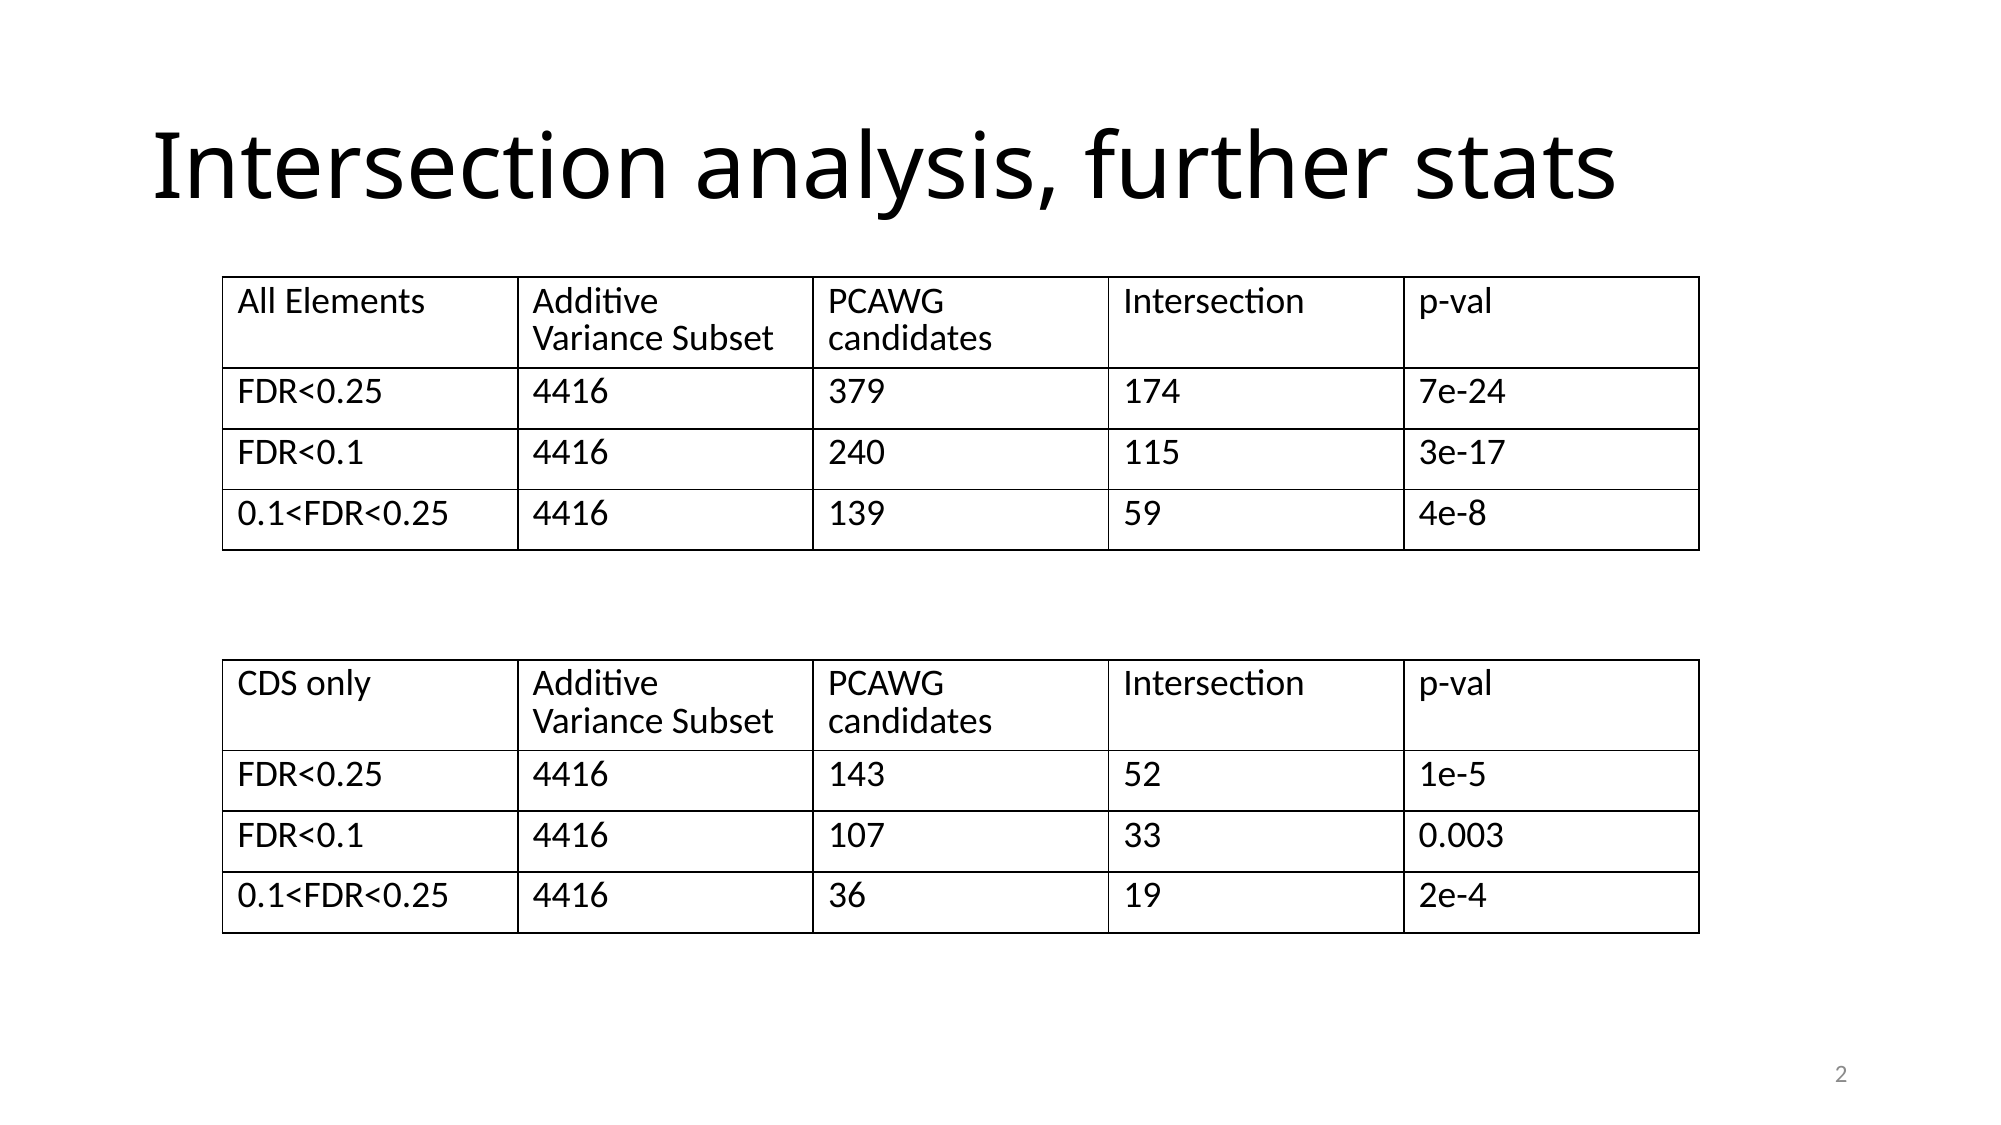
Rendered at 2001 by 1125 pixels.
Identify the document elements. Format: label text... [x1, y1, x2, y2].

table_cell FDR<0.1 [223, 430, 517, 489]
table_cell FDR<0.25 [223, 369, 517, 428]
table_cell 4416 [519, 369, 812, 428]
table_cell 379 [814, 369, 1108, 428]
table_cell 4e-8 [1405, 490, 1698, 549]
table_cell 36 [814, 873, 1108, 932]
table_cell 4416 [519, 430, 812, 489]
table_cell 33 [1109, 812, 1403, 871]
table_cell 174 [1109, 369, 1403, 428]
table_cell 143 [814, 751, 1108, 810]
table_cell 19 [1109, 873, 1403, 932]
table_header PCAWG candidates [814, 661, 1108, 750]
table_cell 1e-5 [1405, 751, 1698, 810]
table_cell 2e-4 [1405, 873, 1698, 932]
table_header Intersection [1109, 661, 1403, 750]
table_cell 240 [814, 430, 1108, 489]
table_cell 115 [1109, 430, 1403, 489]
table_cell 0.1<FDR<0.25 [223, 490, 517, 549]
title Intersection analysis, further stats [137, 59, 1863, 278]
table_cell 4416 [519, 812, 812, 871]
table_cell 107 [814, 812, 1108, 871]
table_header Additive Variance Subset [519, 278, 812, 367]
table_header PCAWG candidates [814, 278, 1108, 367]
table_header Additive Variance Subset [519, 661, 812, 750]
table_header CDS only [223, 661, 517, 750]
table_cell 59 [1109, 490, 1403, 549]
table_header Intersection [1109, 278, 1403, 367]
table_cell 0.1<FDR<0.25 [223, 873, 517, 932]
table_header p-val [1405, 278, 1698, 367]
table_cell 139 [814, 490, 1108, 549]
table_cell 4416 [519, 490, 812, 549]
table_header All Elements [223, 278, 517, 367]
table_cell 4416 [519, 751, 812, 810]
slide_number 2 [1412, 1042, 1863, 1103]
table_cell 7e-24 [1405, 369, 1698, 428]
table_cell 52 [1109, 751, 1403, 810]
table_cell FDR<0.1 [223, 812, 517, 871]
table_cell 3e-17 [1405, 430, 1698, 489]
table_cell 4416 [519, 873, 812, 932]
table_cell 0.003 [1405, 812, 1698, 871]
table_cell FDR<0.25 [223, 751, 517, 810]
table_header p-val [1405, 661, 1698, 750]
